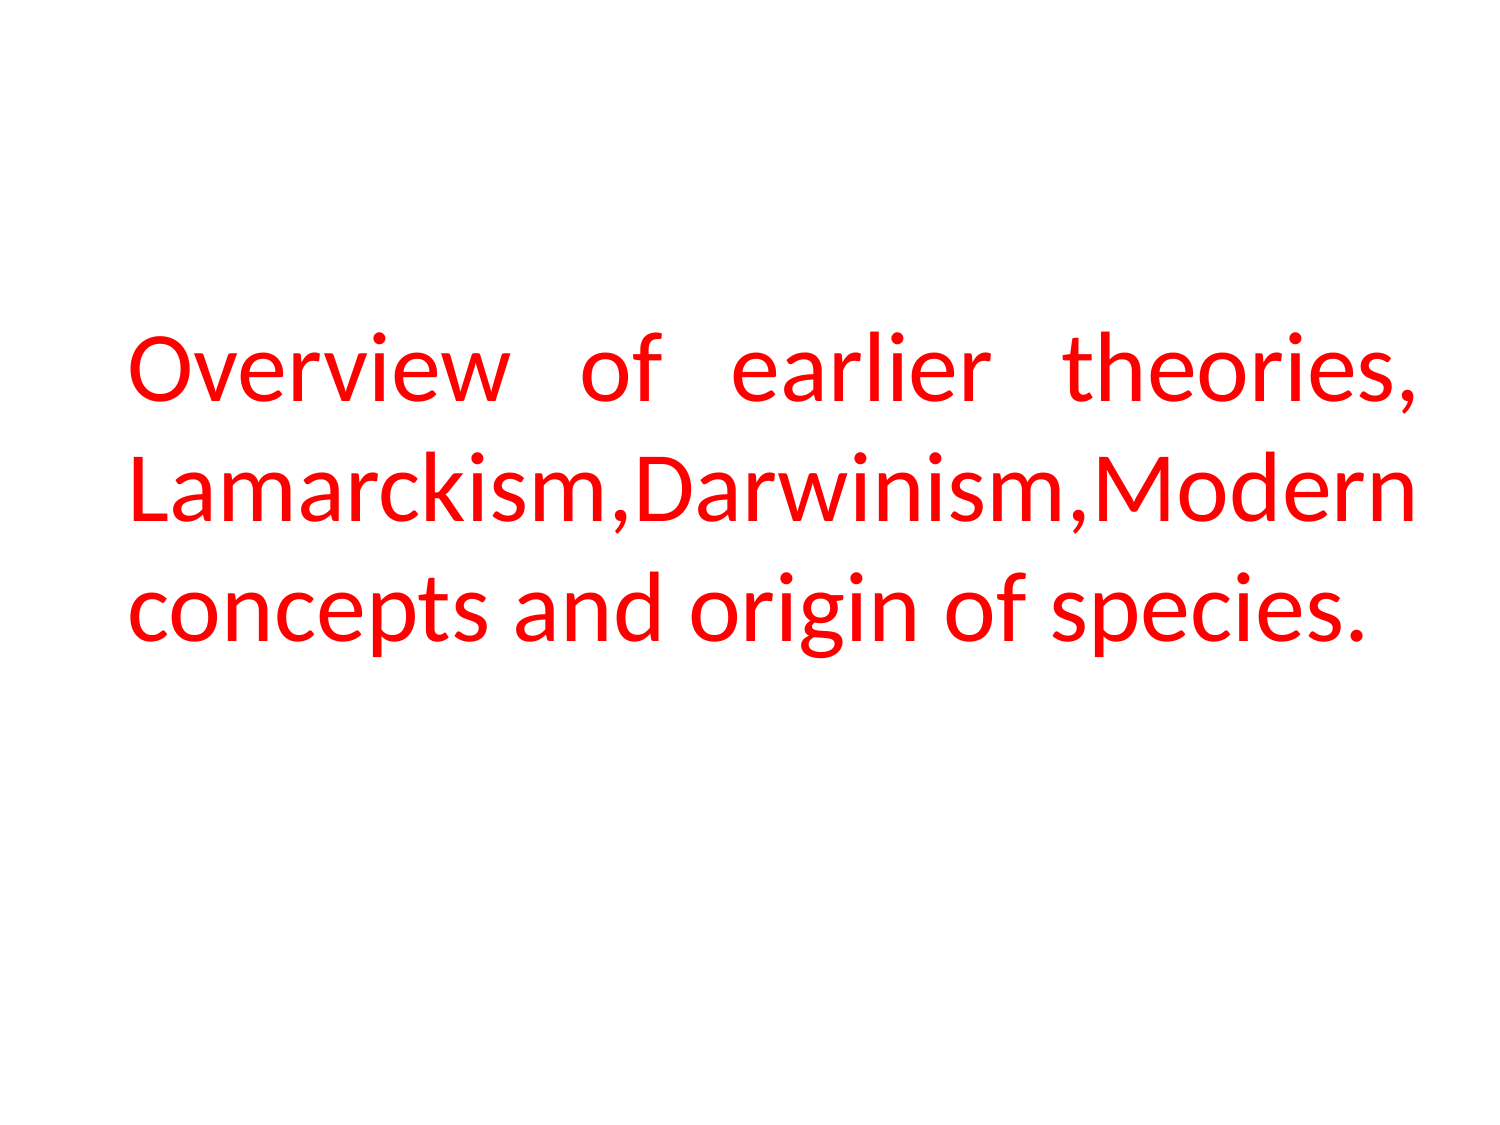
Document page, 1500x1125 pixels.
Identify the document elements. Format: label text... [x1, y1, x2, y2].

title Overview of earlier theories, Lamarckism,Darwinism,Modern concepts and origin of species. [112, 212, 1438, 750]
